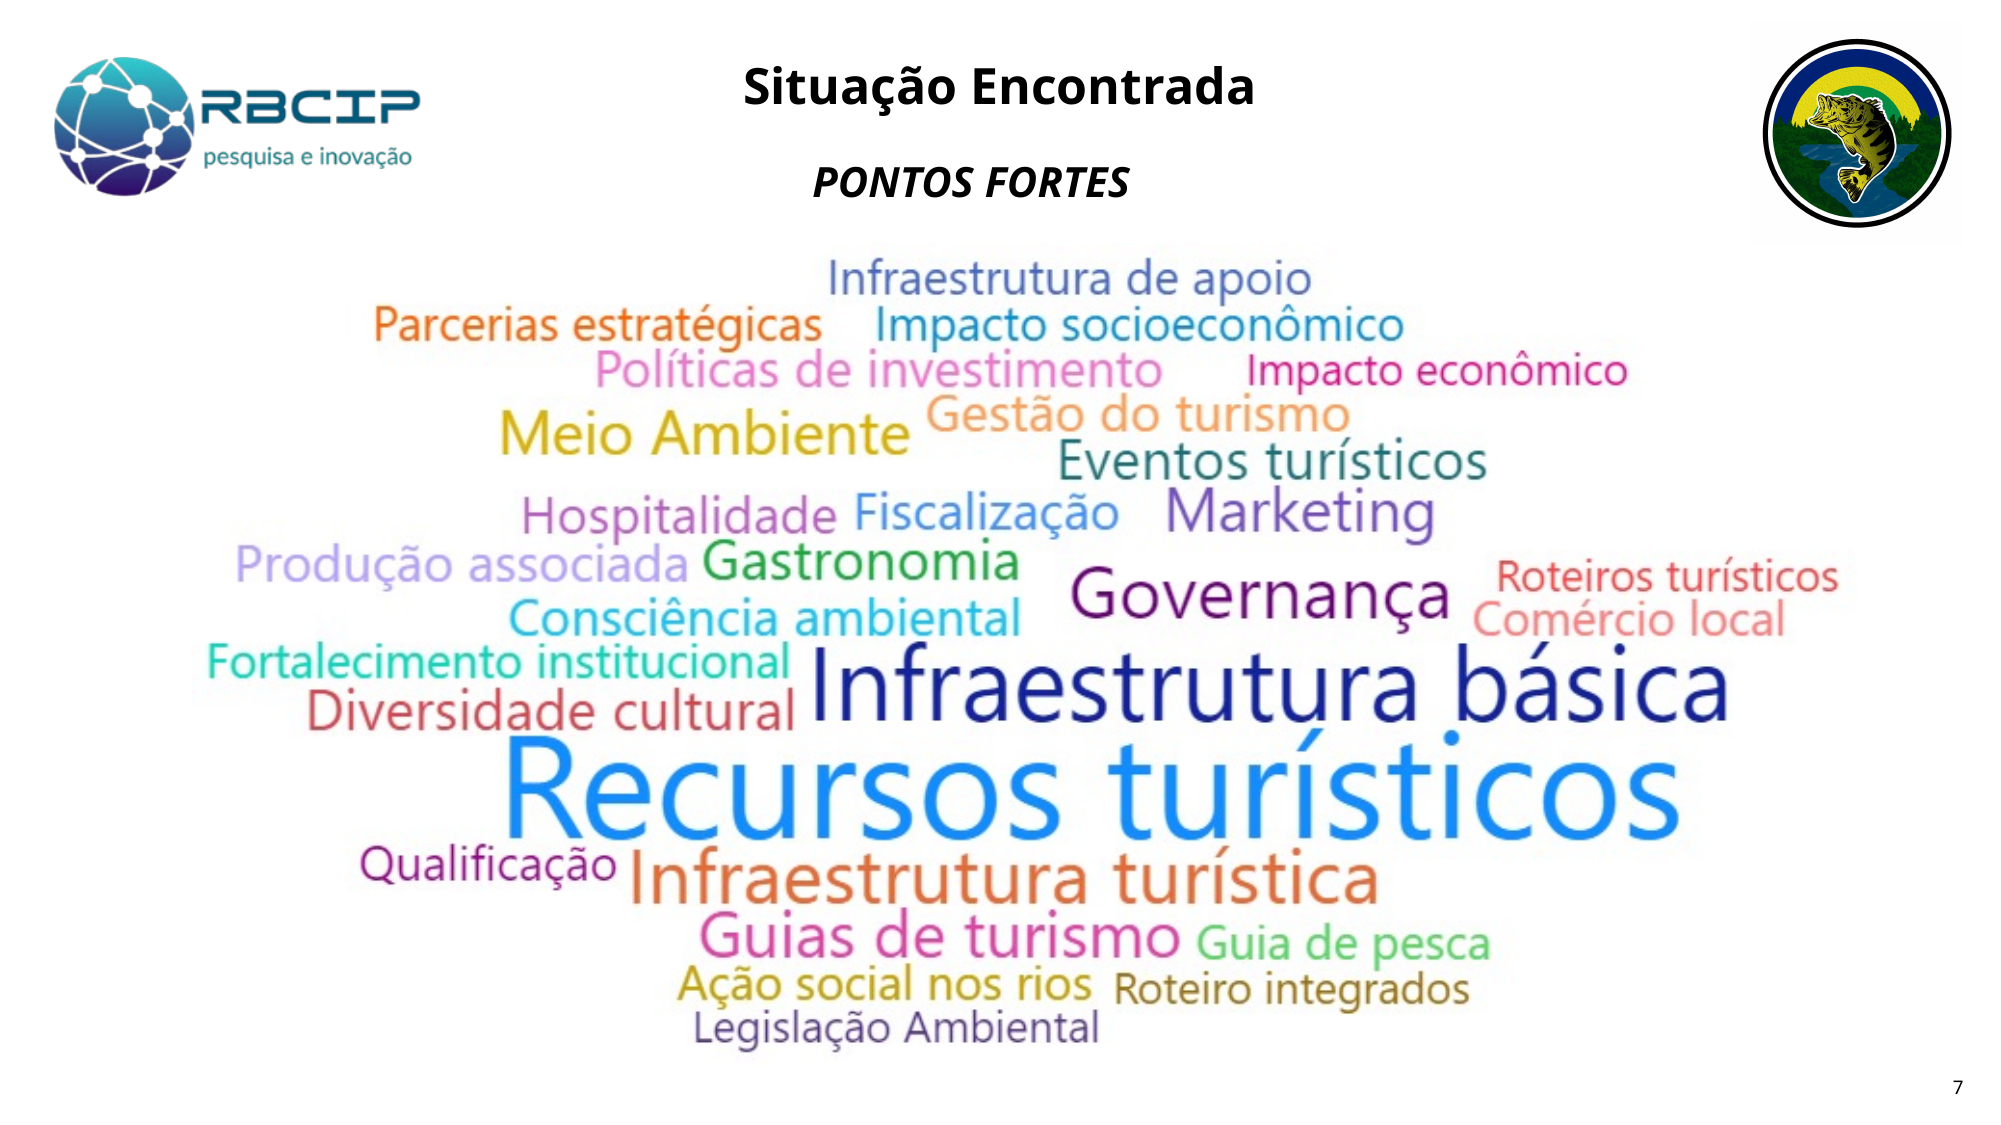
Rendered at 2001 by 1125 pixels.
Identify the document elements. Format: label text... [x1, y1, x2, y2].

text_box PONTOS FORTES [797, 148, 1203, 213]
text_box Situação Encontrada [562, 46, 1438, 122]
picture [54, 57, 421, 197]
slide_number 7 [1908, 1058, 1979, 1119]
picture [192, 22, 1965, 1066]
